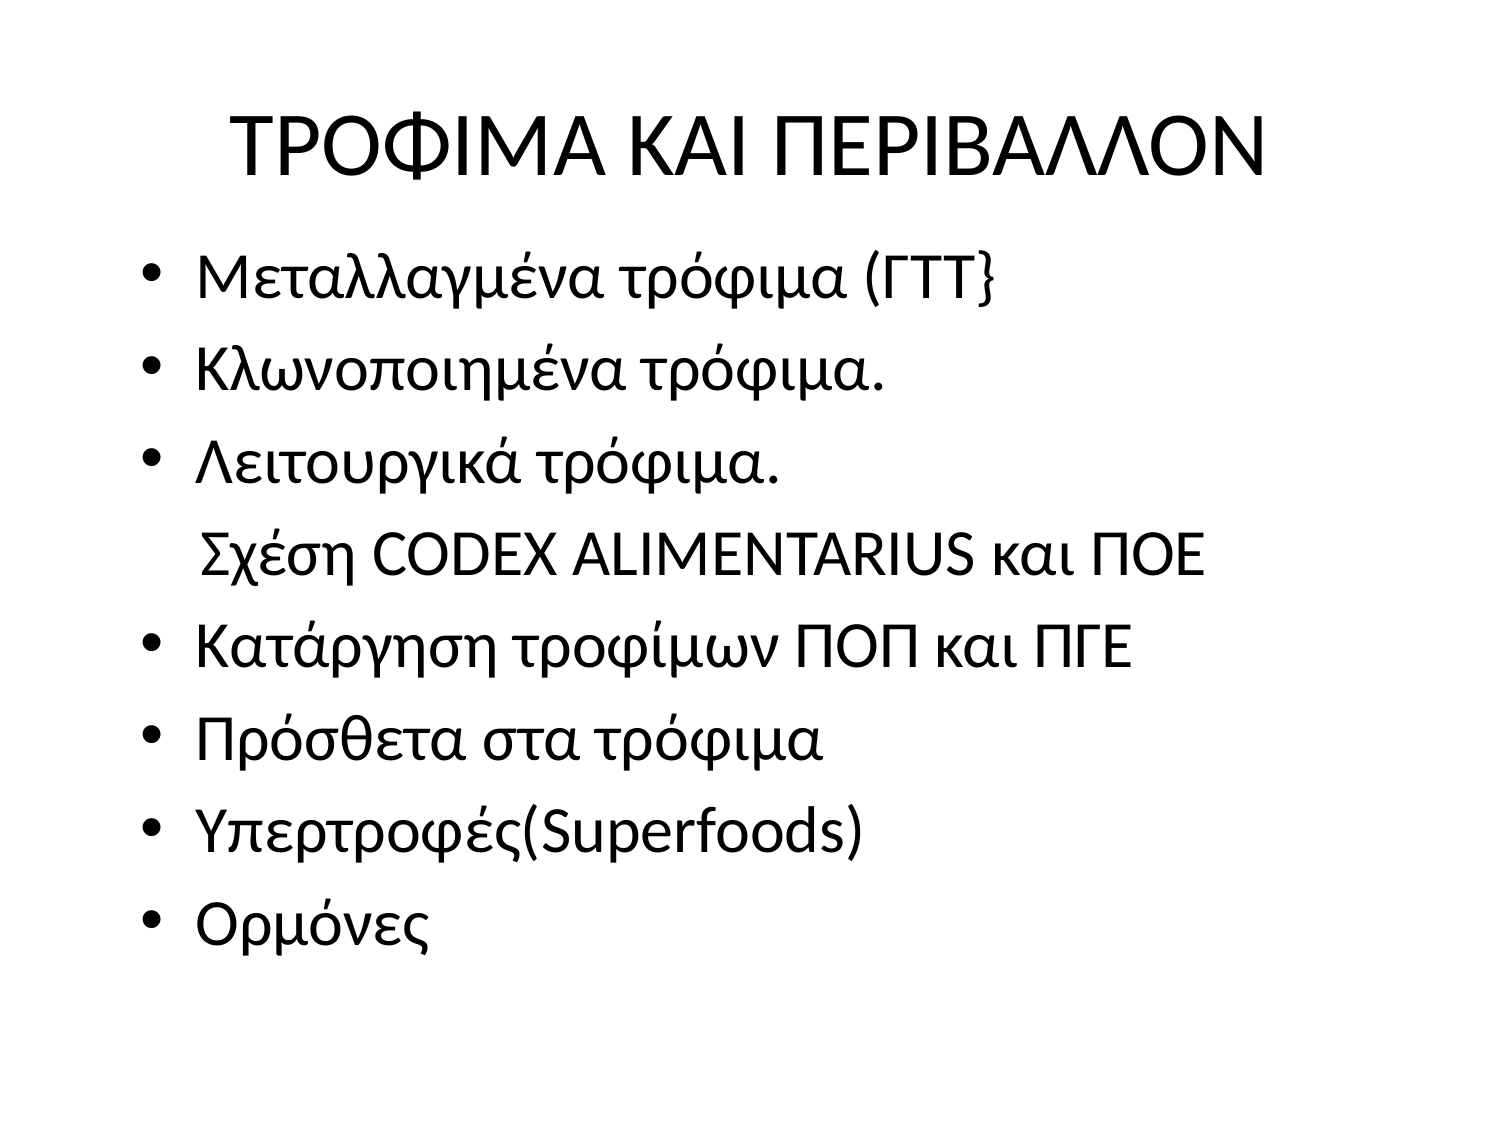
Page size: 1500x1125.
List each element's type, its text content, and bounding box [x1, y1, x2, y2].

list Μεταλλαγμένα τρόφιμα (ΓΤΤ} Κλωνοποιημένα τρόφιμα. Λειτουργικά τρόφιμα. Σχέση CODEX ALIMENTARIUS και ΠΟΕ Κατάργηση τροφίμων ΠΟΠ και ΠΓΕ Πρόσθετα στα τρόφιμα Υπερτροφές(Superfoods) Ορμόνες [125, 224, 1475, 968]
title ΤΡΟΦΙΜΑ ΚΑΙ ΠΕΡΙΒΑΛΛΟΝ [75, 45, 1425, 233]
